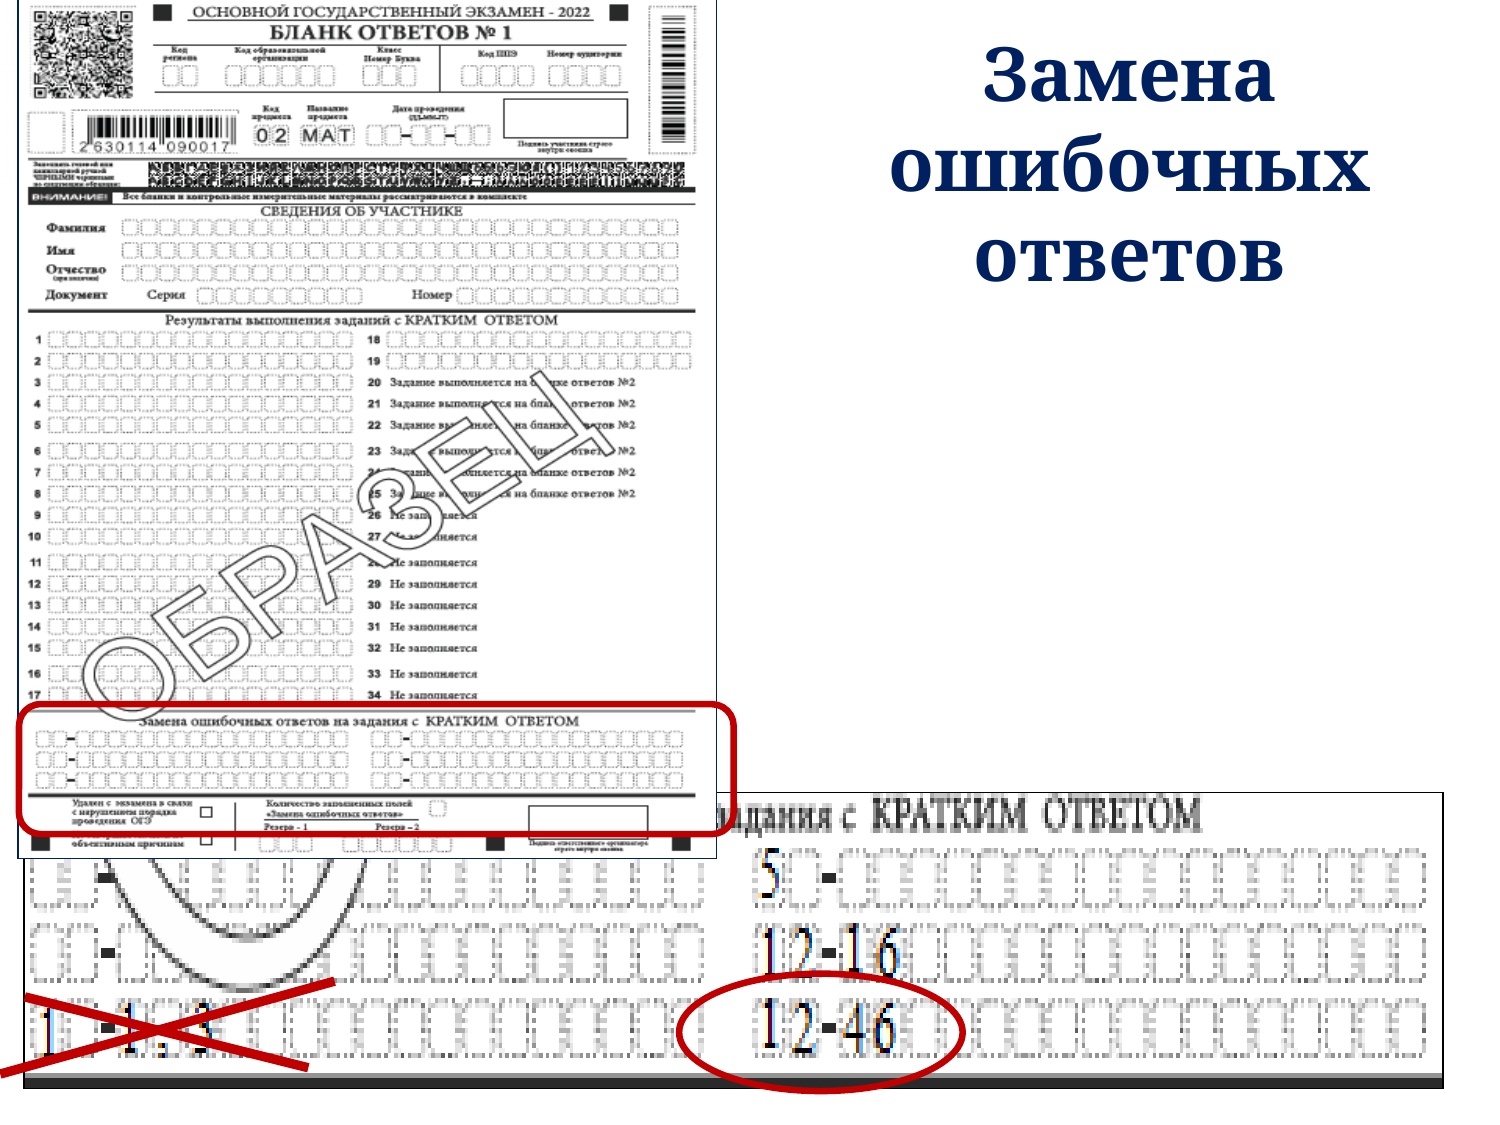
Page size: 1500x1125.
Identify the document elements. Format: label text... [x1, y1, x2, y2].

picture [24, 792, 1443, 1089]
picture [18, 0, 717, 859]
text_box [0, 980, 335, 1075]
text_box [721, 702, 737, 790]
text_box Замена ошибочных ответов [868, 19, 1392, 304]
